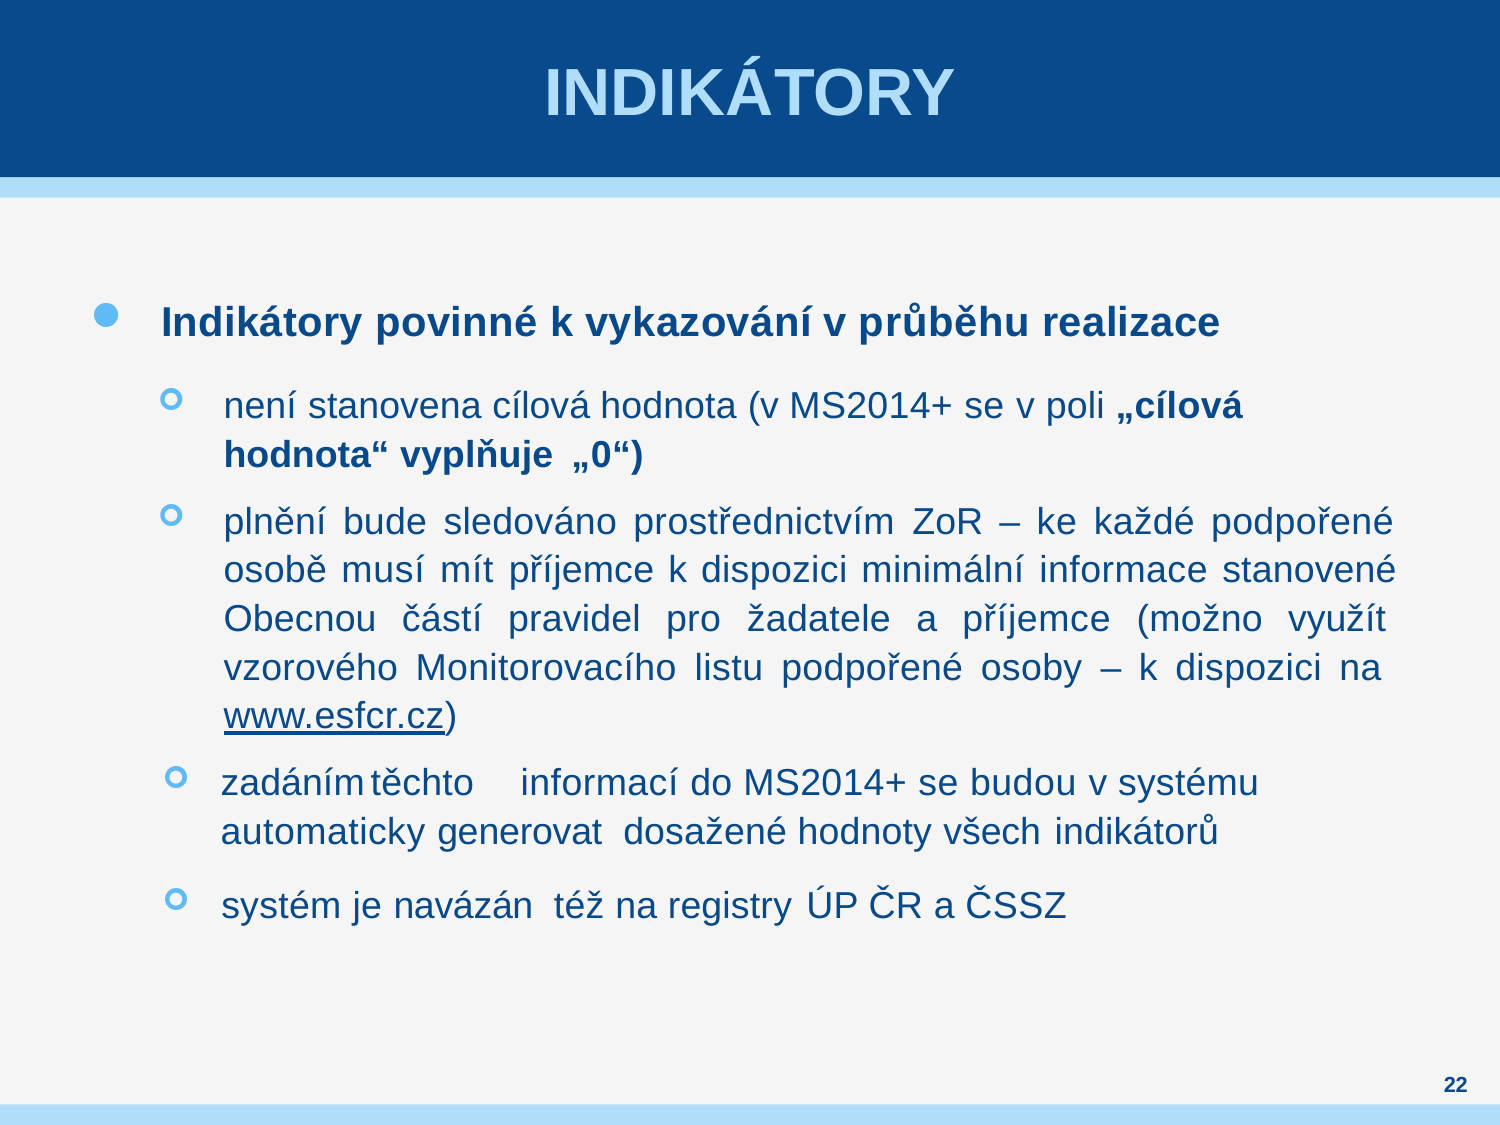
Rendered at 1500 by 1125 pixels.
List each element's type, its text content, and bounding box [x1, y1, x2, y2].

slide_number 22 [1417, 1068, 1495, 1099]
title INDIKÁTORY [59, 0, 1441, 178]
list Indikátory povinné k vykazování v průběhu realizace není stanovena cílová hodnota (v MS2014+ se v poli „cílová hodnota“ vyplňuje „0“) plnění bude sledováno prostřednictvím ZoR – ke každé podpořené osobě musí mít příjemce k dispozici minimální informace stanovené Obecnou částí pravidel pro žadatele a příjemce (možno využít vzorového Monitorovacího listu podpořené osoby – k dispozici na www.esfcr.cz) zadáním těchto informací do MS2014+ se budou v systému automaticky generovat dosažené hodnoty všech indikátorů systém je navázán též na registry ÚP ČR a ČSSZ [88, 295, 1412, 1004]
